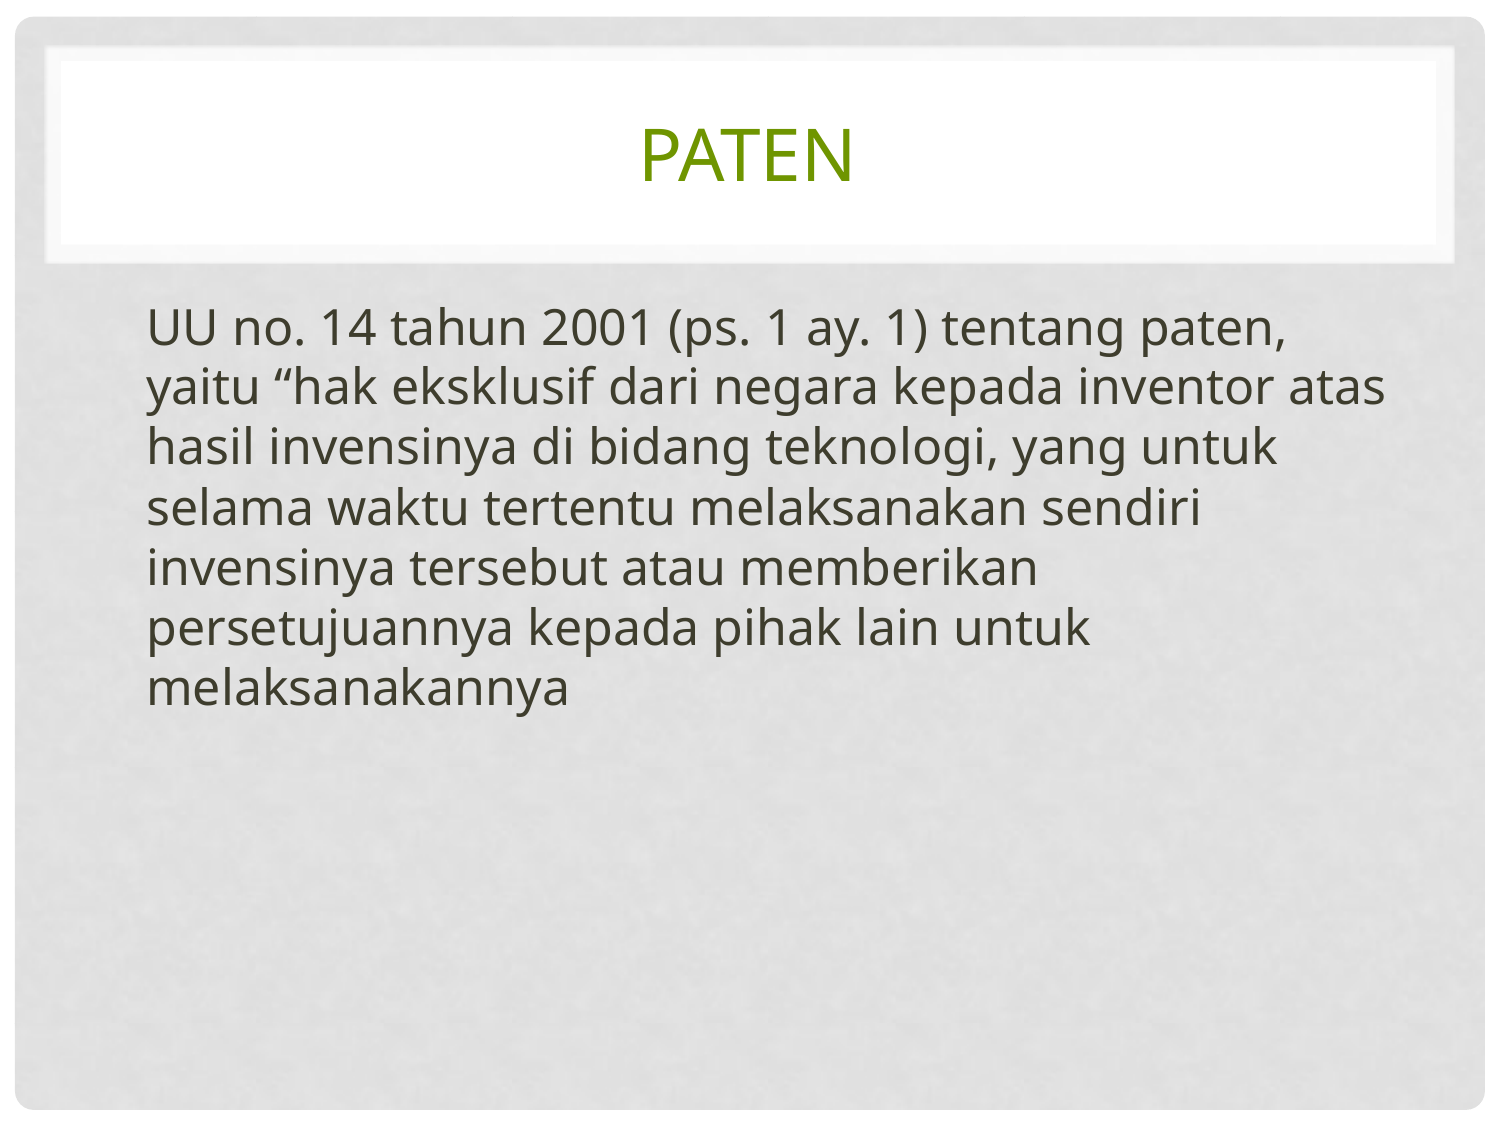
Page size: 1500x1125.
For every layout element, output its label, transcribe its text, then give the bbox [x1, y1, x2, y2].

title Paten [69, 66, 1425, 238]
list UU no. 14 tahun 2001 (ps. 1 ay. 1) tentang paten, yaitu “hak eksklusif dari negara kepada inventor atas hasil invensinya di bidang teknologi, yang untuk selama waktu tertentu melaksanakan sendiri invensinya tersebut atau memberikan persetujuannya kepada pihak lain untuk melaksanakannya [75, 287, 1425, 1005]
